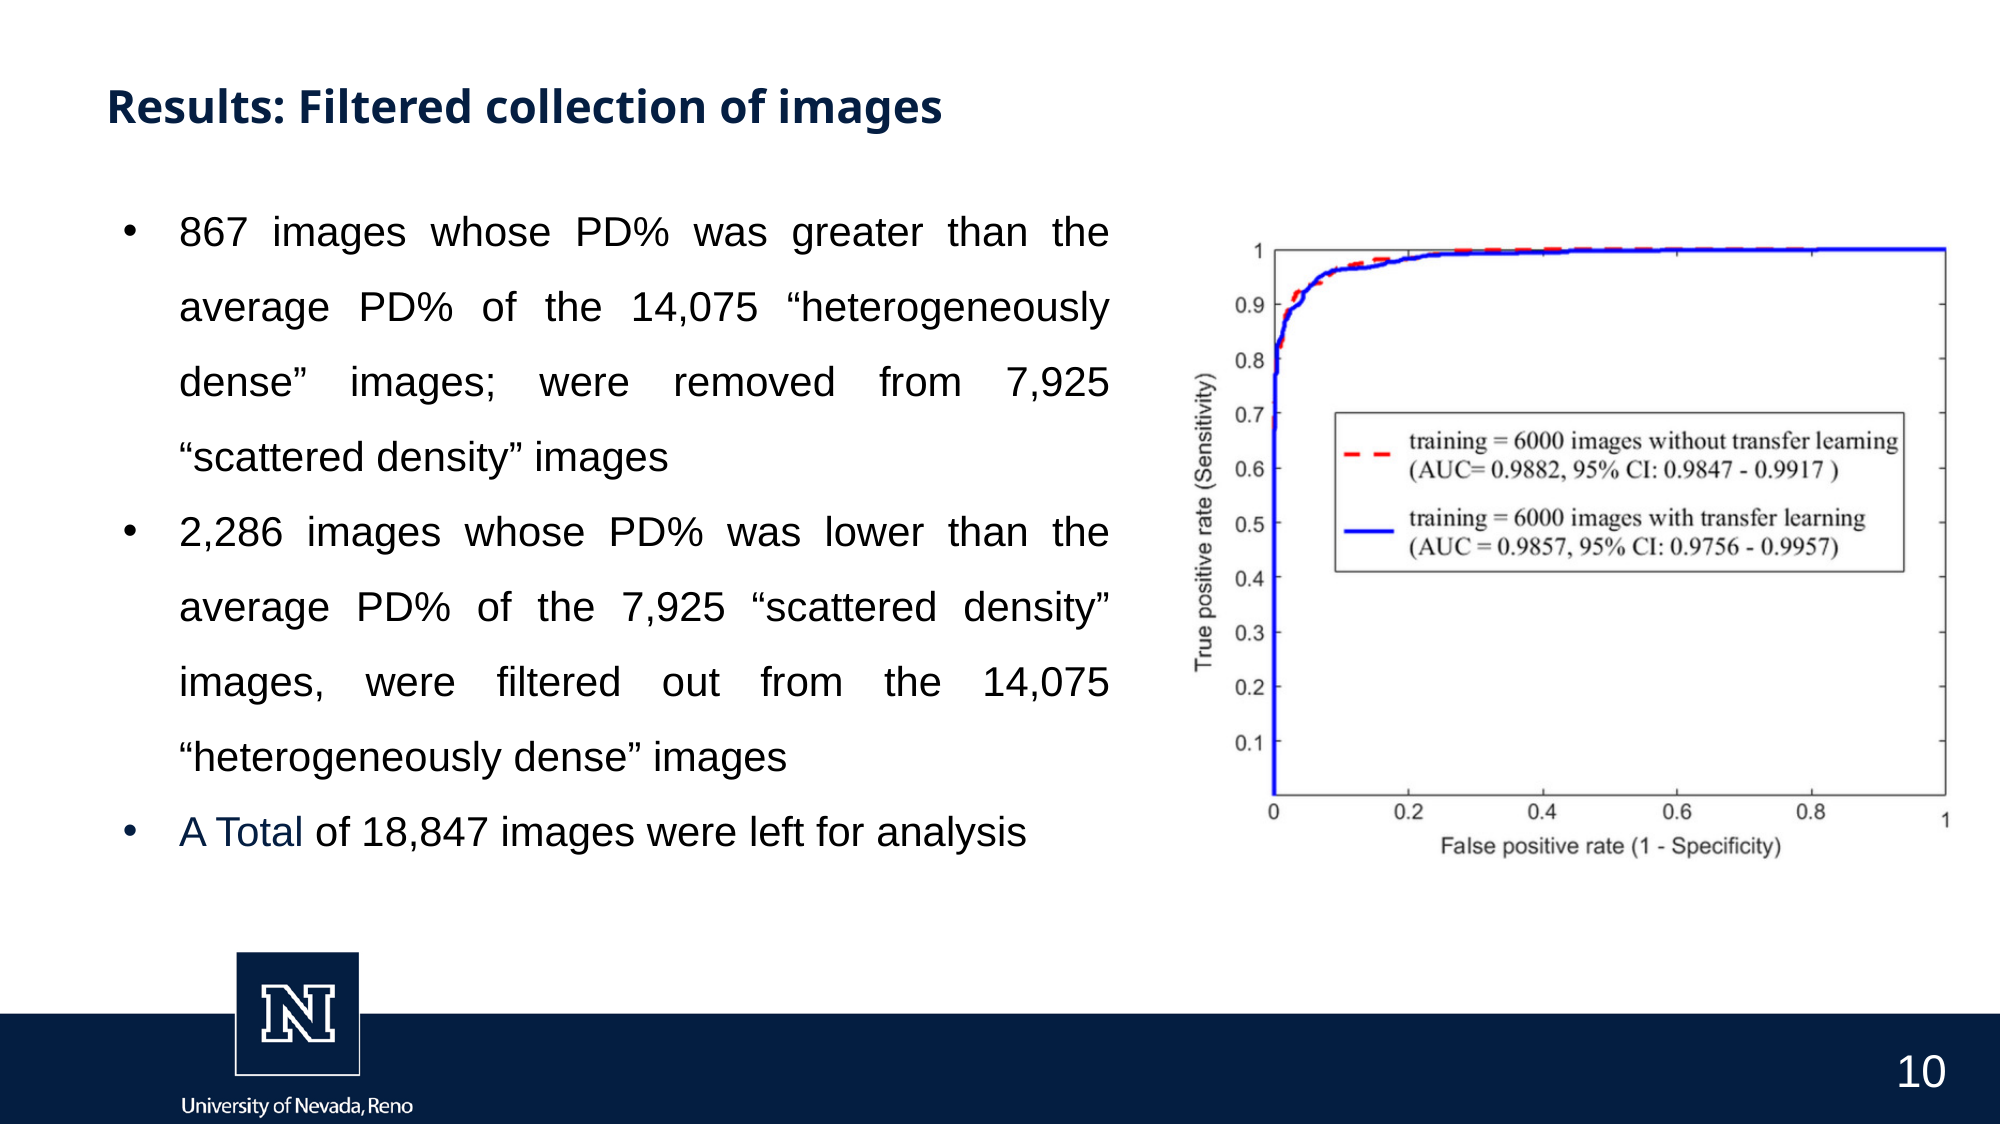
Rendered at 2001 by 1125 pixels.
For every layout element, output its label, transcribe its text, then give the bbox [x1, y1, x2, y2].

text_box Results: Filtered collection of images [91, 69, 1951, 161]
picture [0, 944, 2000, 1124]
text_box 867 images whose PD% was greater than the average PD% of the 14,075 “heterogeneously dense” images; were removed from 7,925 “scattered density” images 2,286 images whose PD% was lower than the average PD% of the 7,925 “scattered density” images, were filtered out from the 14,075 “heterogeneously dense” images A Total of 18,847 images were left for analysis [107, 172, 1126, 863]
picture [1163, 209, 1983, 876]
